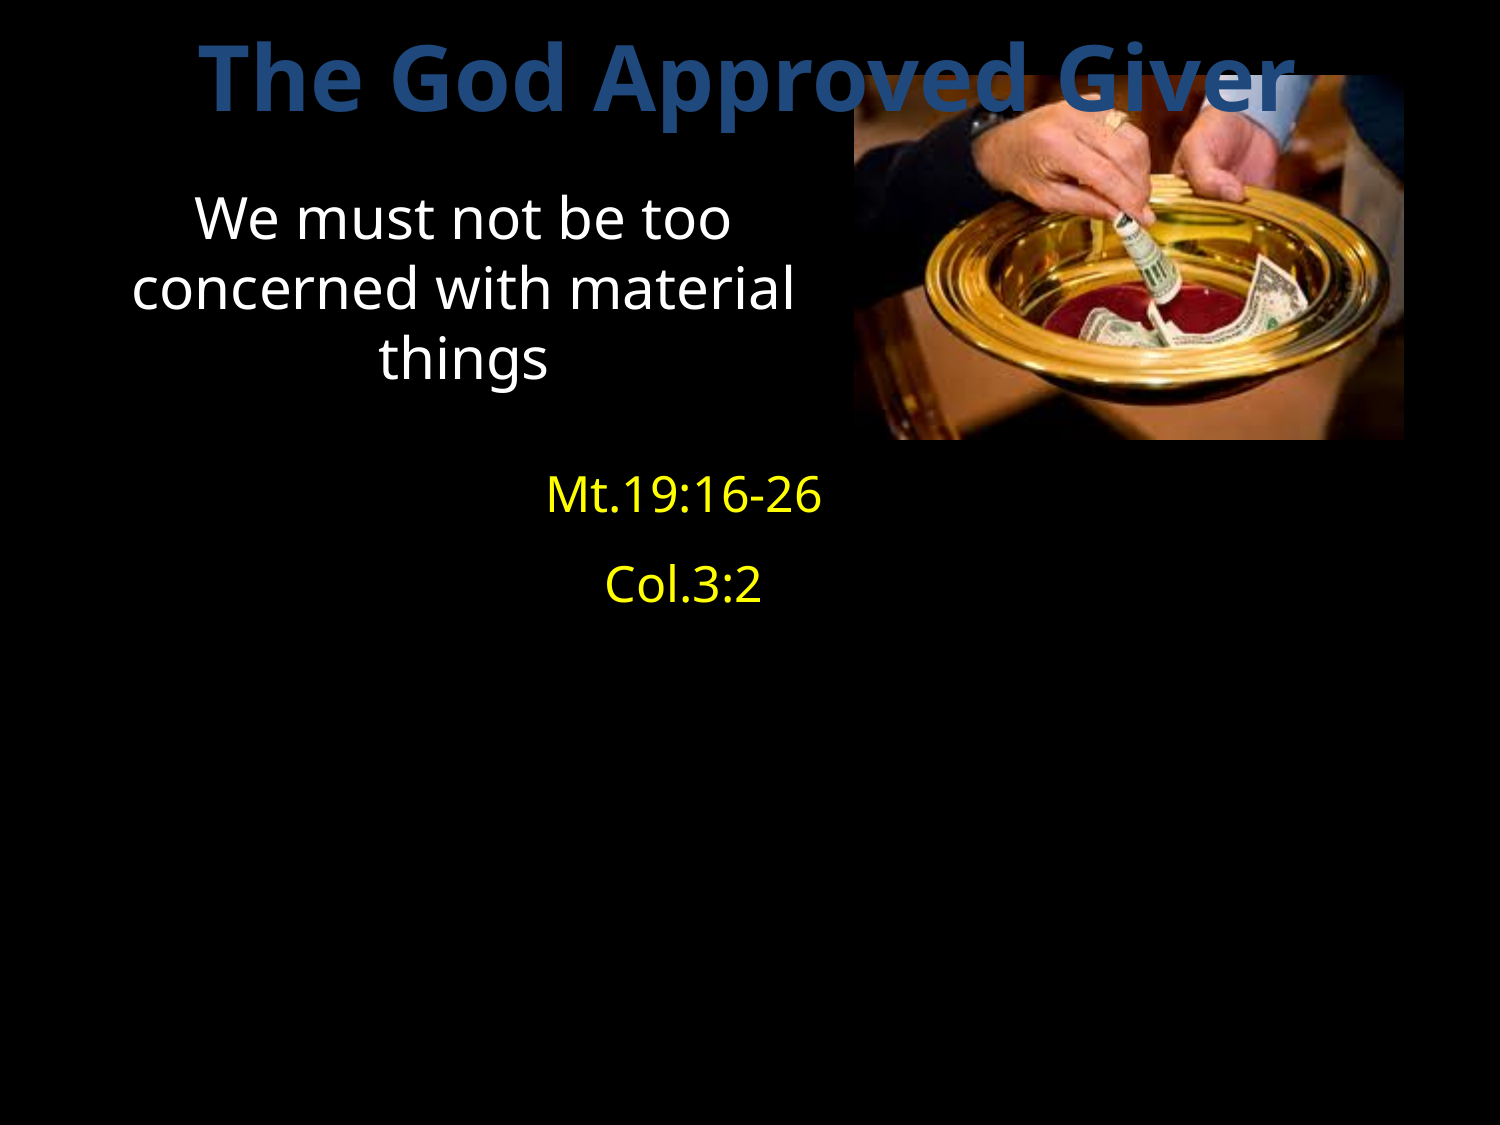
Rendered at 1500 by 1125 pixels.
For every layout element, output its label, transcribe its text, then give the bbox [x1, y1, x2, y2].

text_box Mt.19:16-26 Col.3:2 [530, 424, 838, 620]
picture [854, 75, 1405, 440]
text_box We must not be too concerned with material things [71, 174, 849, 399]
text_box The God Approved Giver [182, 12, 1314, 138]
